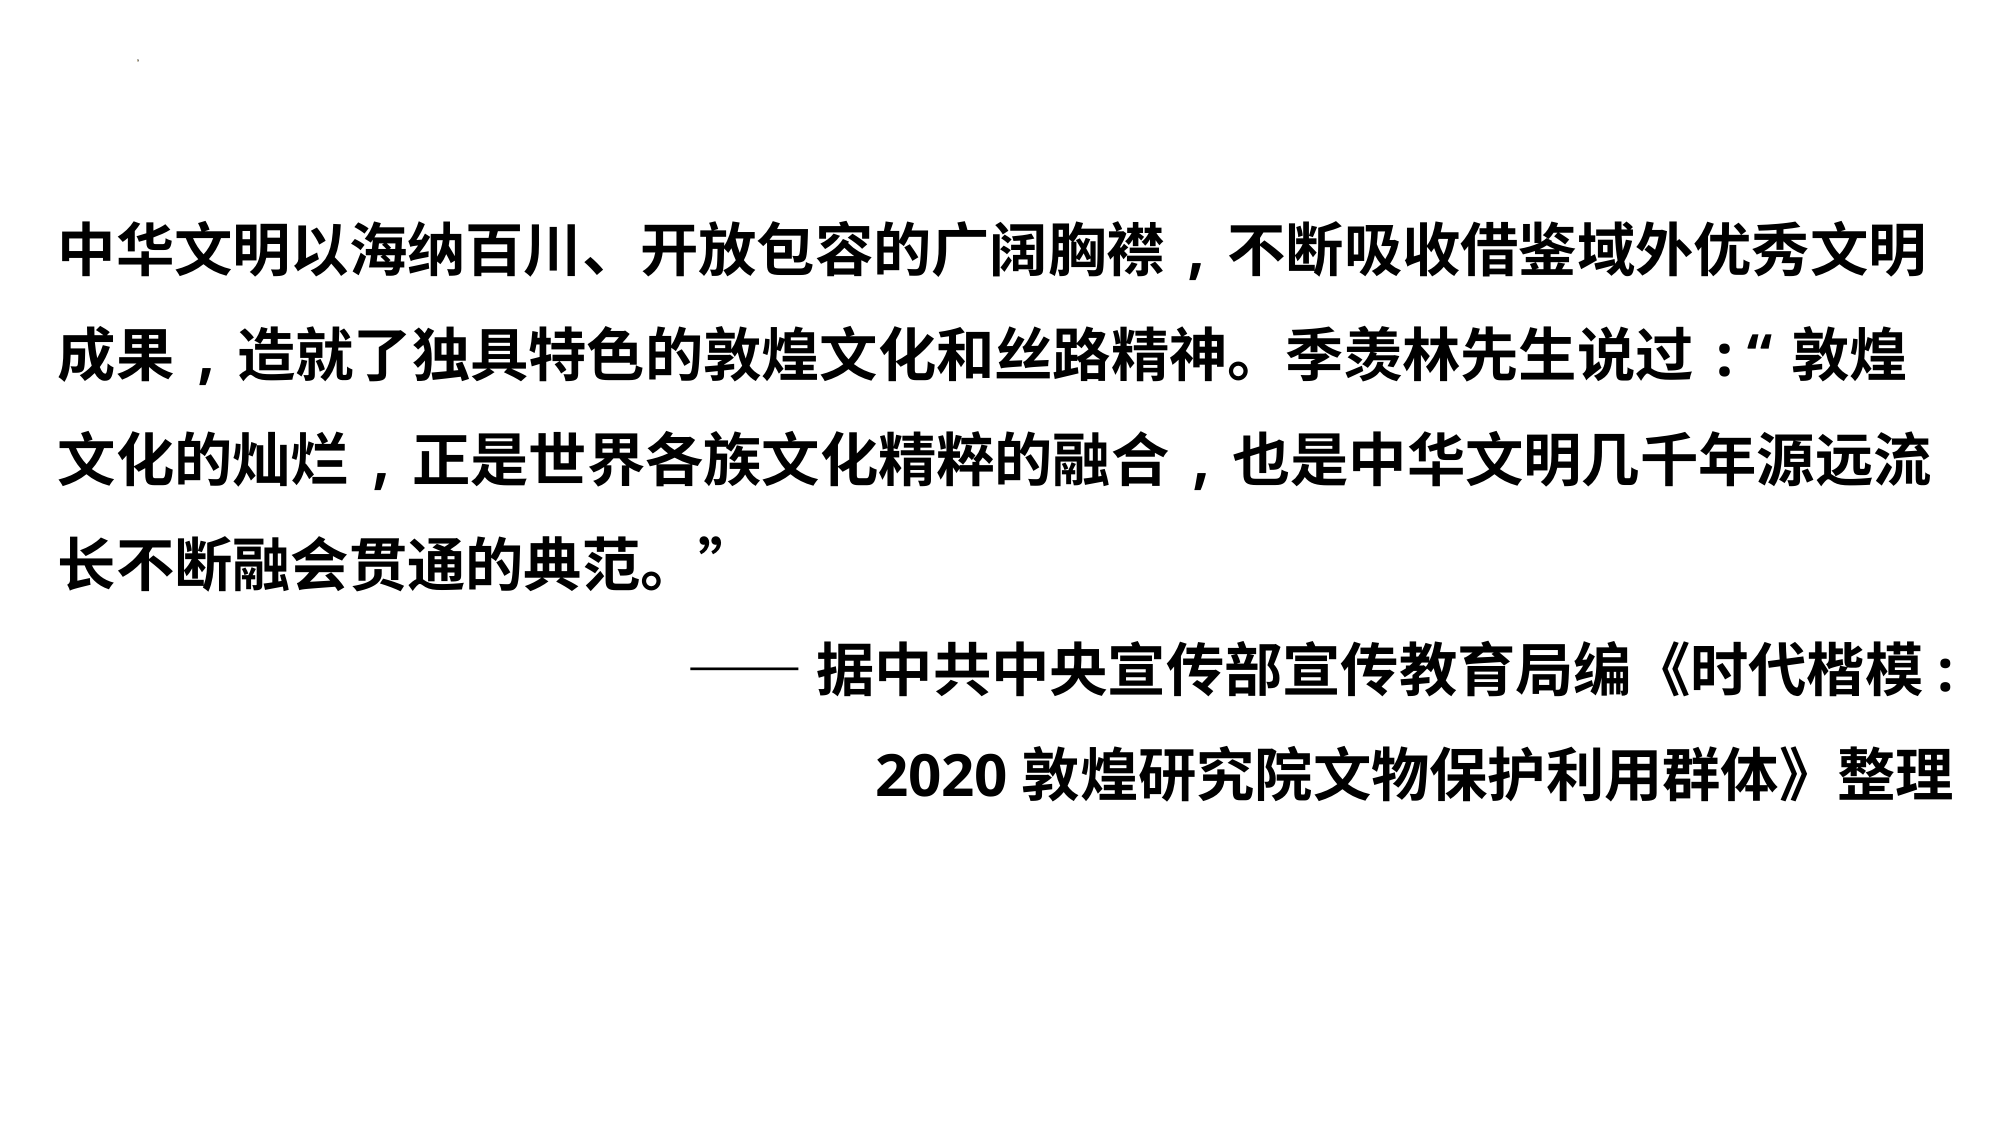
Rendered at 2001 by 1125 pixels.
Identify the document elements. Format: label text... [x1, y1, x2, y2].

text_box 中华文明以海纳百川、开放包容的广阔胸襟,不断吸收借鉴域外优秀文明成果,造就了独具特色的敦煌文化和丝路精神。季羡林先生说过:“敦煌文化的灿烂,正是世界各族文化精粹的融合,也是中华文明几千年源远流长不断融会贯通的典范。” ——据中共中央宣传部宣传教育局编《时代楷模: 2020敦煌研究院文物保护利用群体》整理 [43, 171, 1969, 816]
